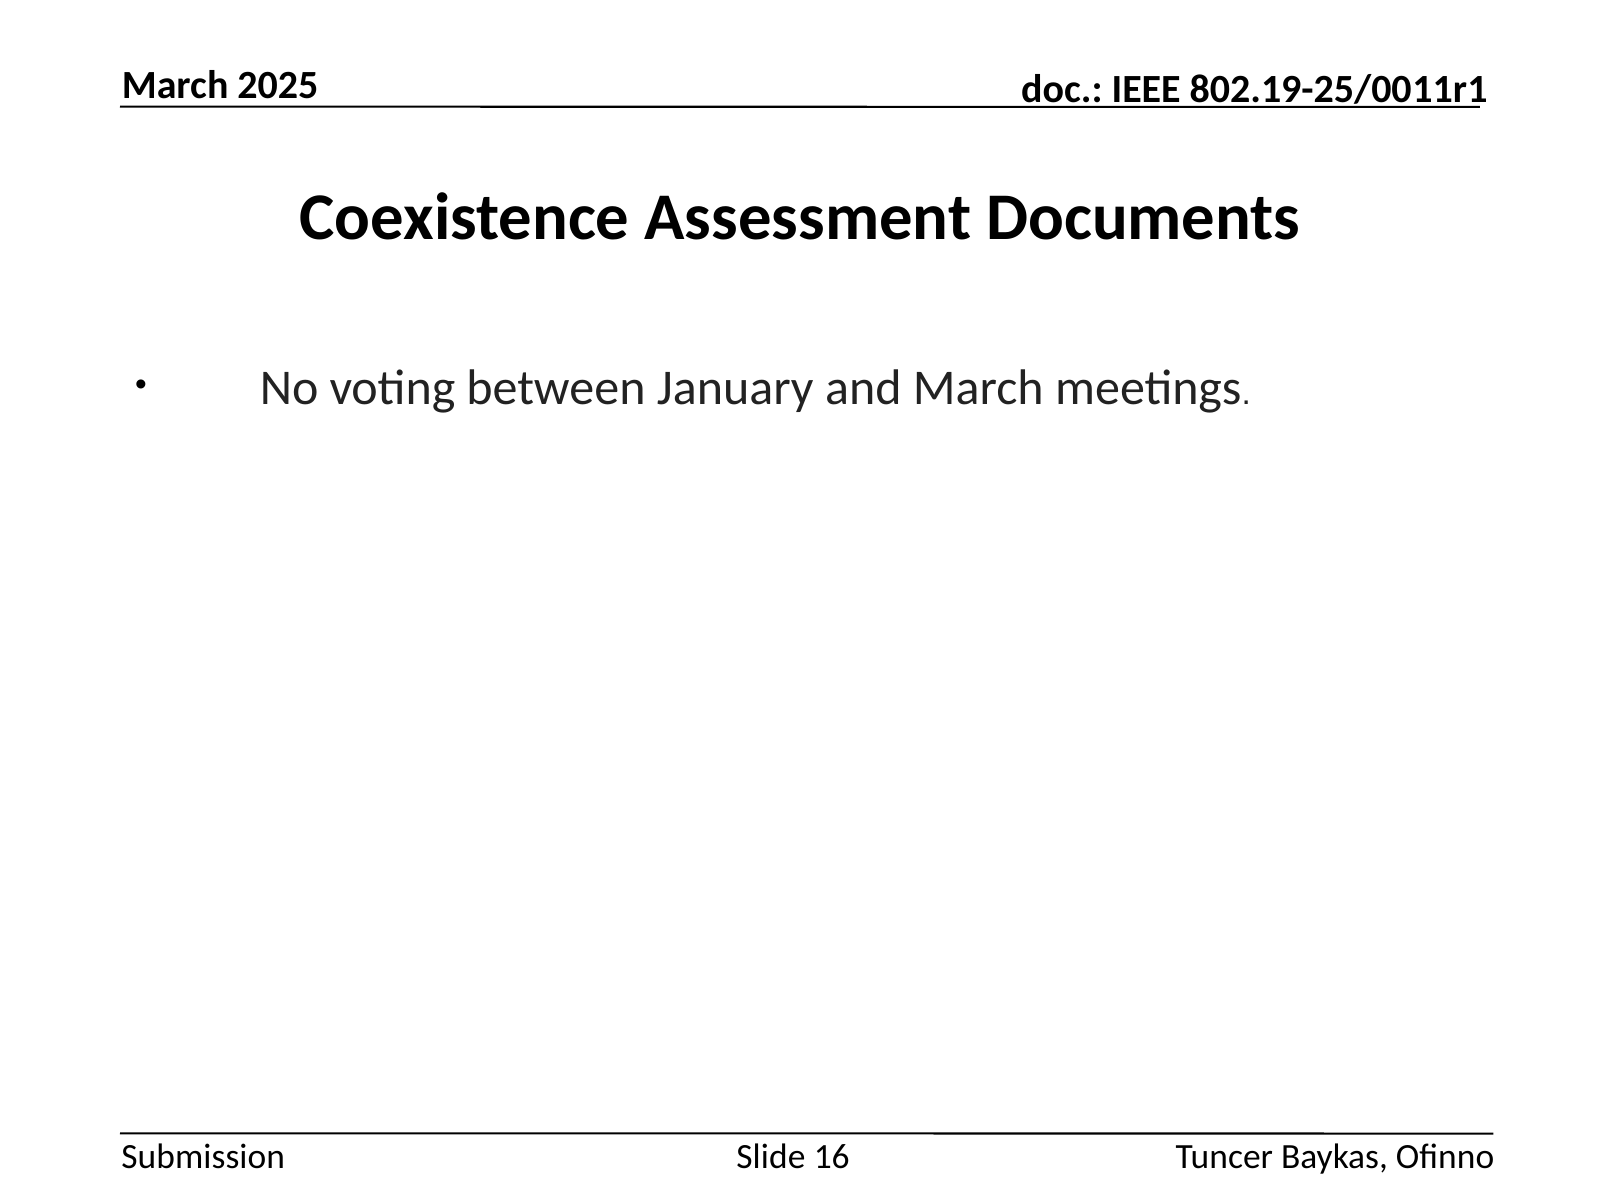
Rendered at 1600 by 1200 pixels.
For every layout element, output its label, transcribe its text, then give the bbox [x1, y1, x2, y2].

footer Tuncer Baykas, Ofinno [937, 1132, 1495, 1174]
slide_number Slide 16 [733, 1132, 854, 1197]
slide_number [121, 58, 451, 107]
list No voting between January and March meetings. [119, 346, 1480, 1067]
title Coexistence Assessment Documents [121, 119, 1480, 307]
